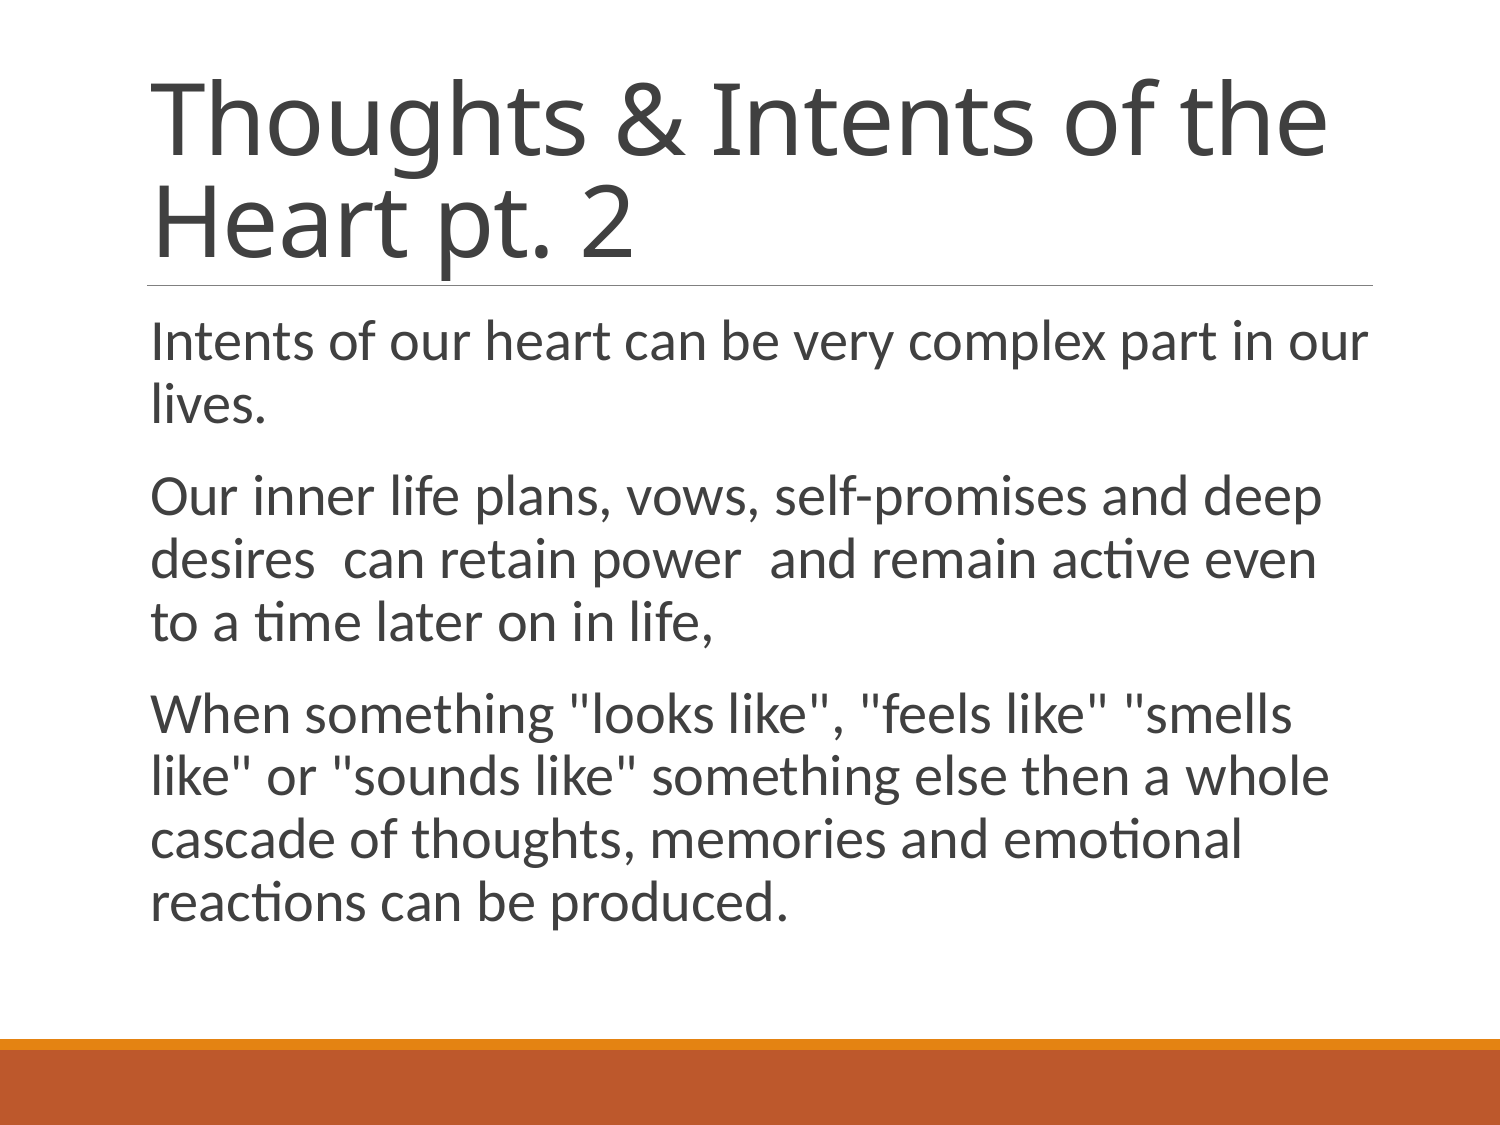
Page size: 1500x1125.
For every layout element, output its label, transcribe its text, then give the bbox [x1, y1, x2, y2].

list Intents of our heart can be very complex part in our lives. Our inner life plans, vows, self-promises and deep desires can retain power and remain active even to a time later on in life, When something "looks like", "feels like" "smells like" or "sounds like" something else then a whole cascade of thoughts, memories and emotional reactions can be produced. [135, 302, 1373, 963]
title Thoughts & Intents of the Heart pt. 2 [135, 47, 1373, 285]
